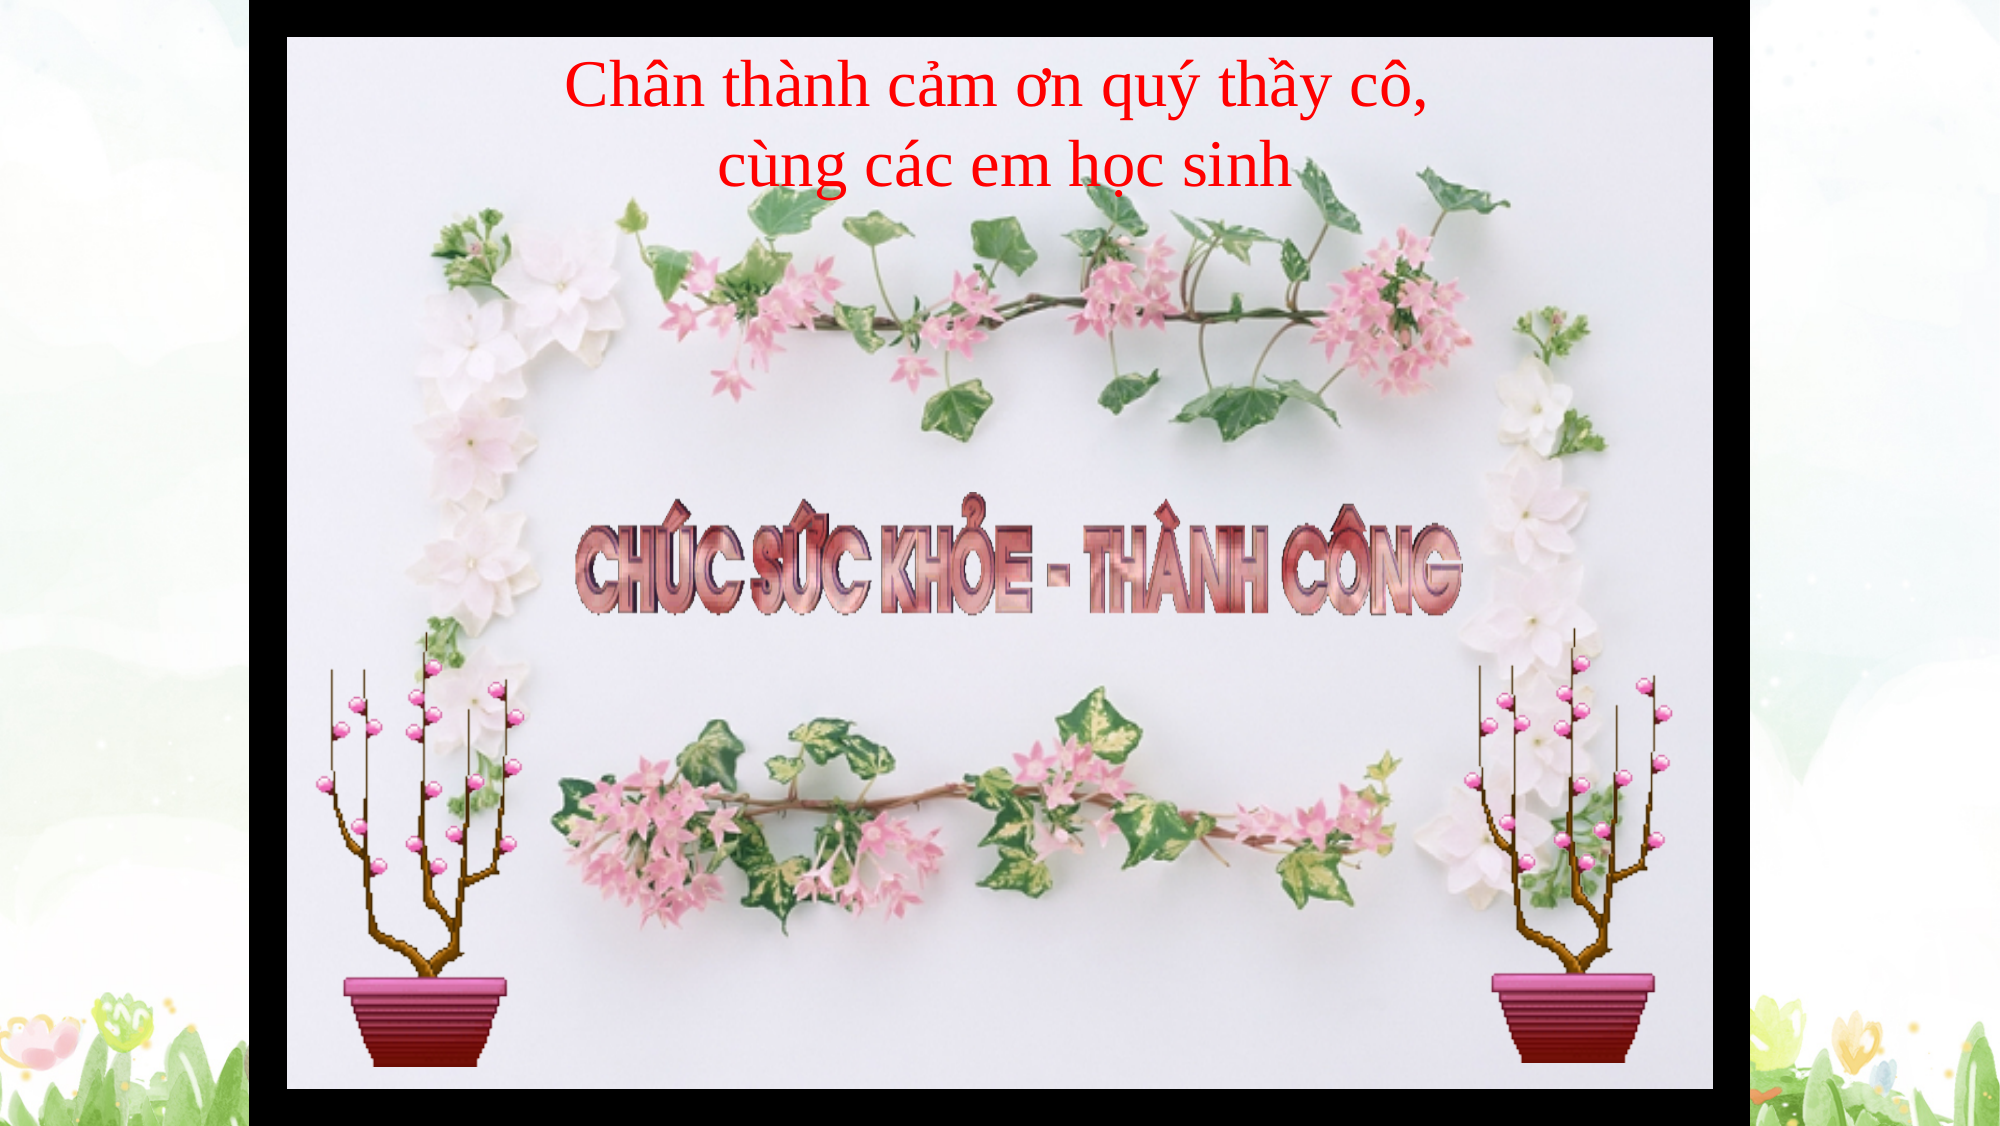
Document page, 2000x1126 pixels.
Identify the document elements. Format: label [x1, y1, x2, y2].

text_box [249, 0, 1751, 1126]
picture [0, 0, 249, 1126]
picture [1447, 621, 1676, 1063]
picture [299, 624, 528, 1067]
picture [1751, 0, 2000, 1126]
